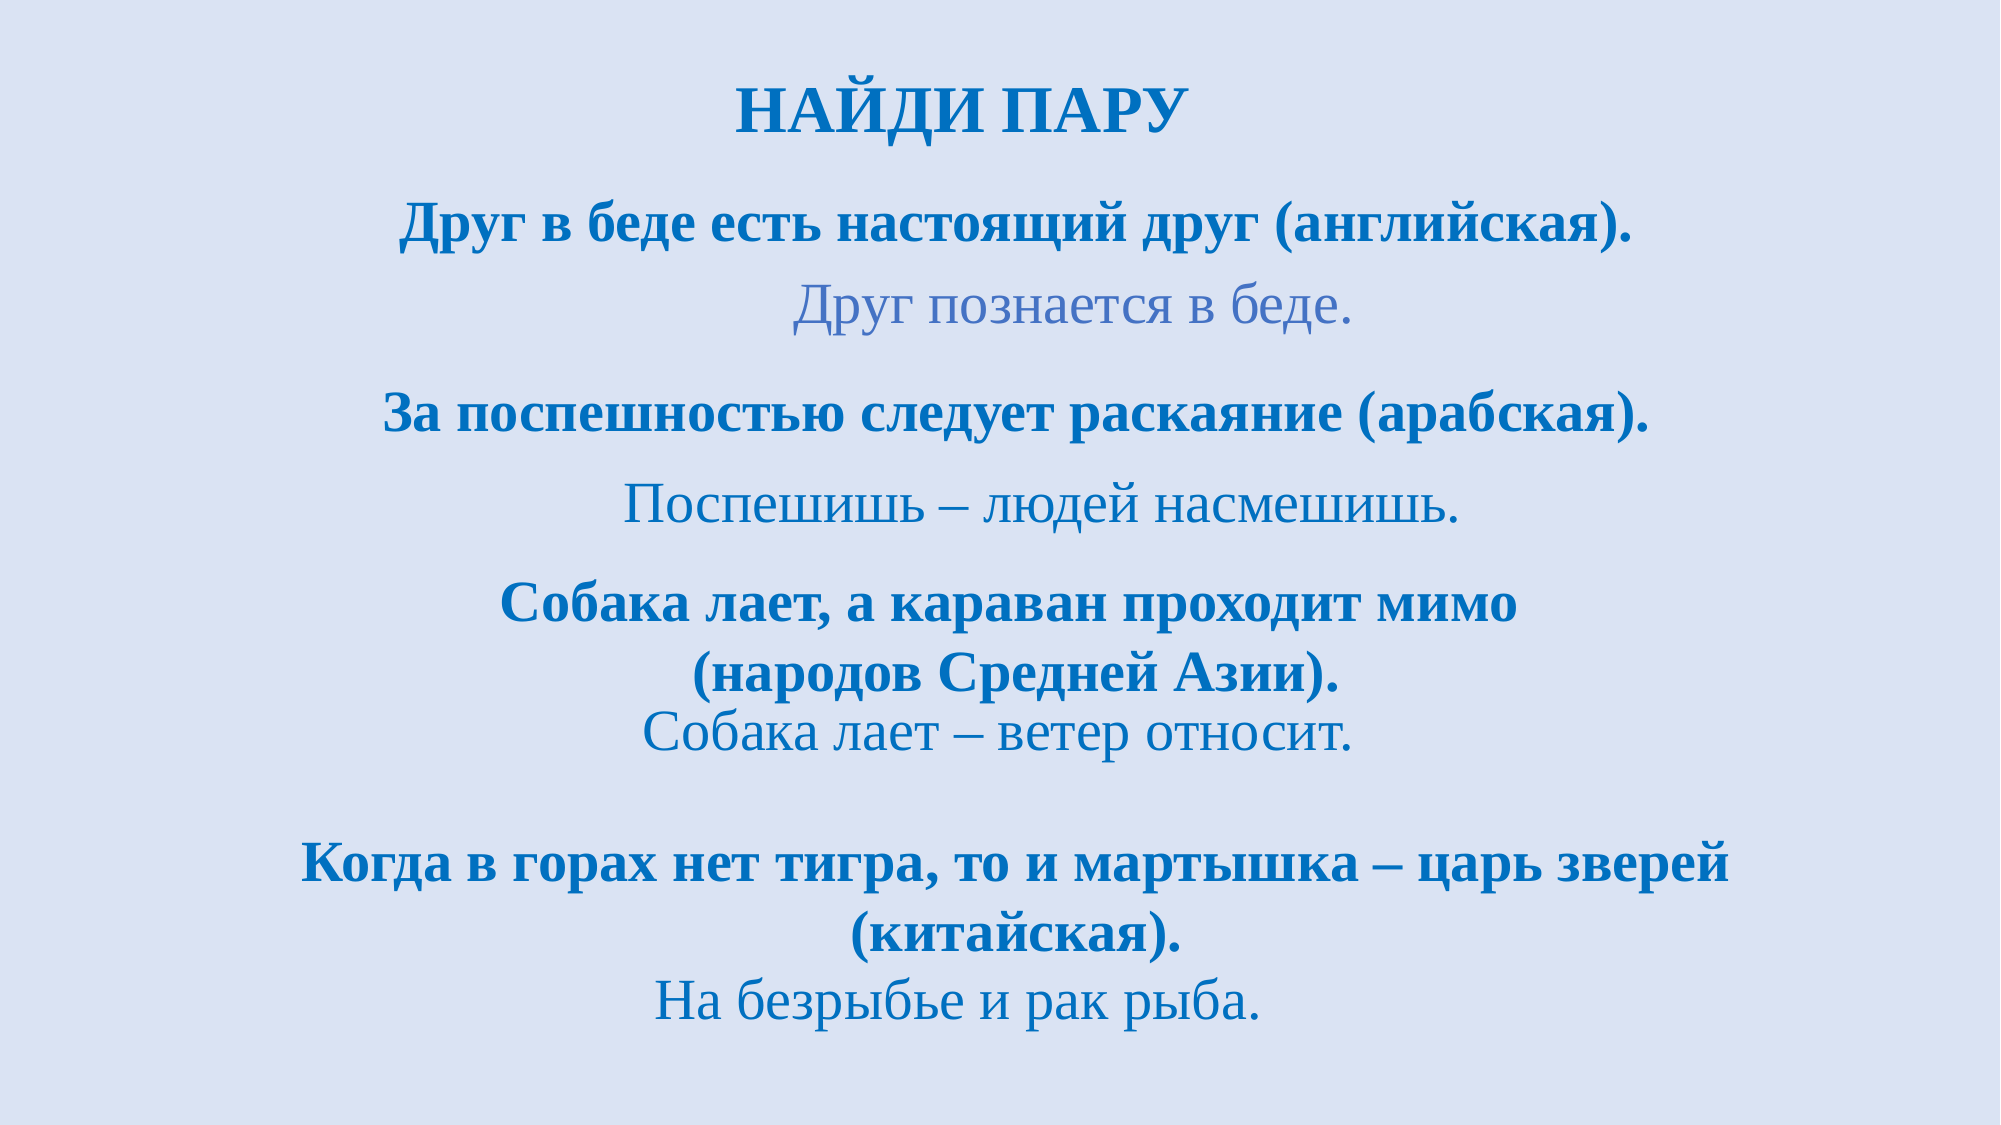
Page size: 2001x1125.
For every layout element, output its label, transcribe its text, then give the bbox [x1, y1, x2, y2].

text_box Друг познается в беде. [589, 257, 1446, 343]
text_box Друг в беде есть настоящий друг (английская). За поспешностью следует раскаяние (арабская). Собака лает, а караван проходит мимо (народов Средней Азии). Когда в горах нет тигра, то и мартышка – царь зверей (китайская). [217, 175, 1815, 1055]
text_box Поспешишь – людей насмешишь. [506, 457, 1492, 542]
text_box На безрыбье и рак рыба. [624, 814, 1385, 1039]
text_box Собака лает – ветер относит. [613, 614, 1504, 770]
text_box НАЙДИ ПАРУ [720, 58, 1206, 154]
